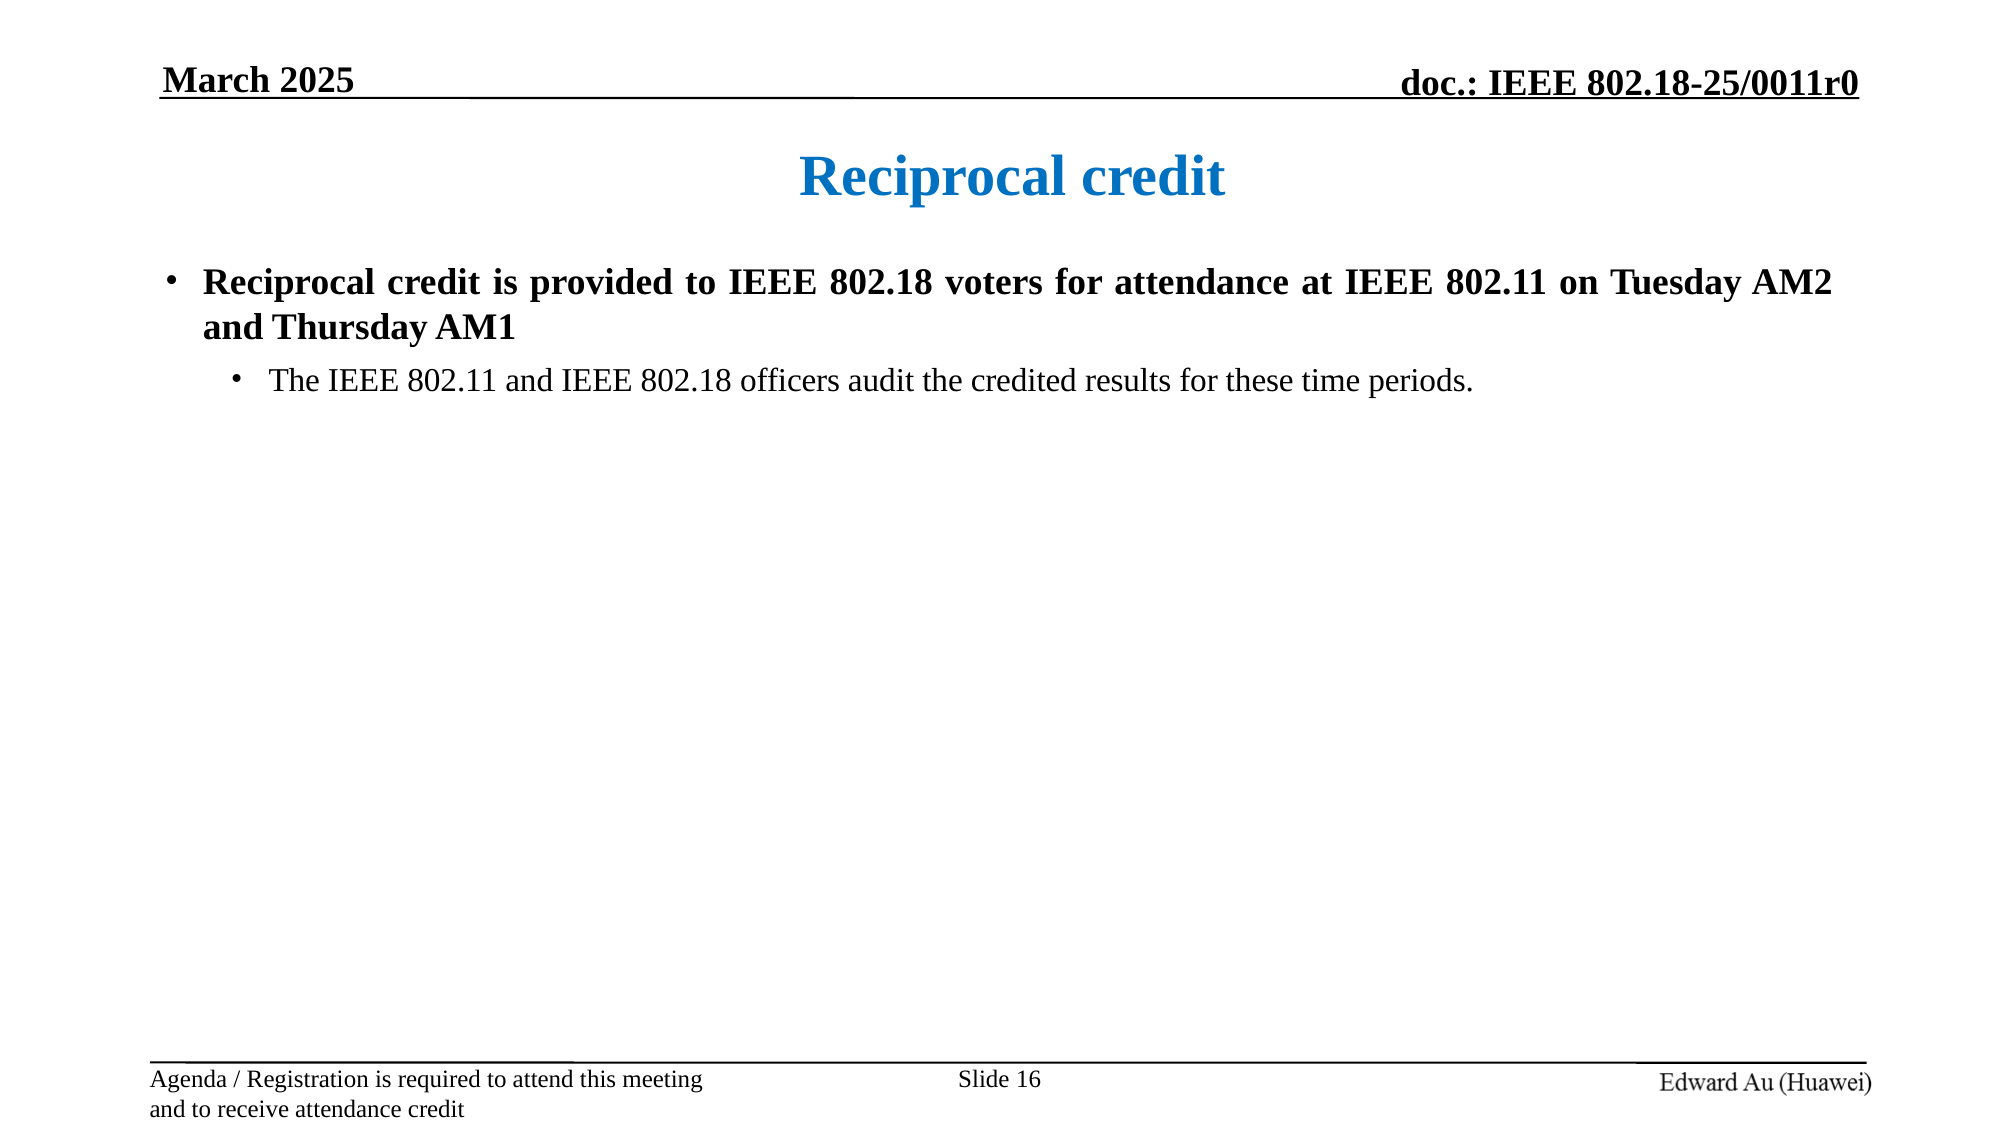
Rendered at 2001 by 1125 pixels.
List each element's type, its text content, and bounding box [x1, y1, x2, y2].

picture [1174, 1058, 1887, 1113]
list Reciprocal credit is provided to IEEE 802.18 voters for attendance at IEEE 802.11 on Tuesday AM2 and Thursday AM1 The IEEE 802.11 and IEEE 802.18 officers audit the credited results for these time periods. [149, 249, 1869, 1026]
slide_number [162, 54, 663, 101]
title Reciprocal credit [162, 99, 1864, 246]
slide_number Slide 16 [933, 1061, 1067, 1123]
